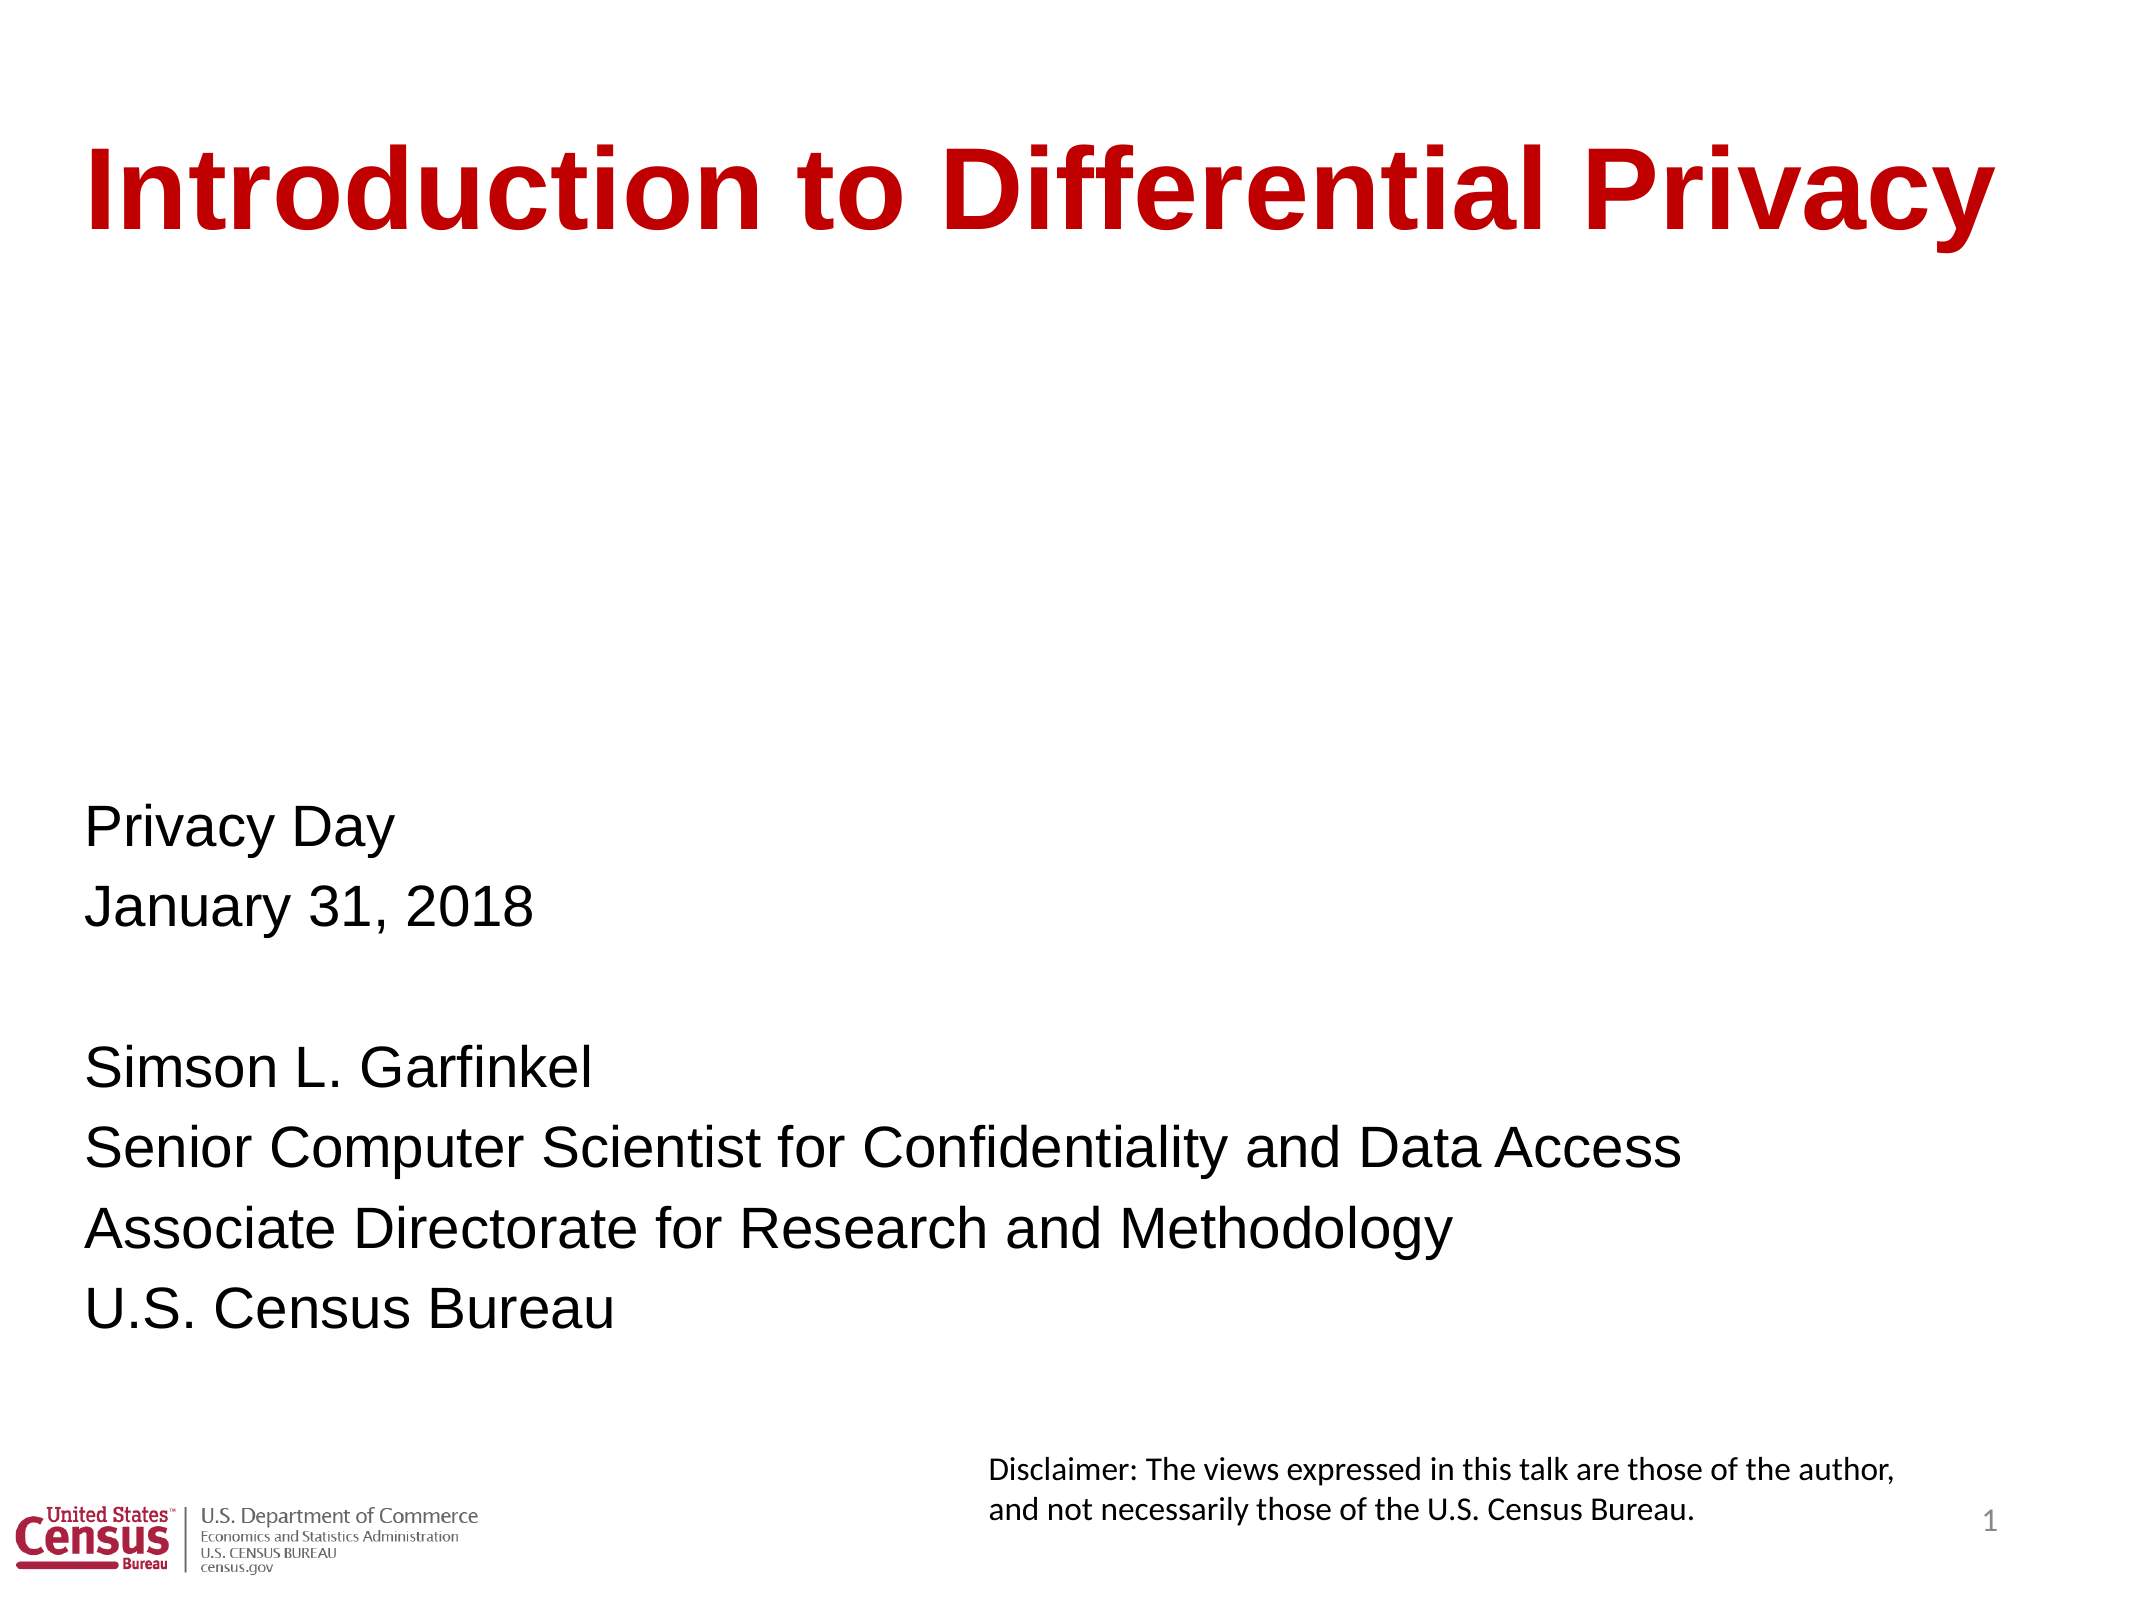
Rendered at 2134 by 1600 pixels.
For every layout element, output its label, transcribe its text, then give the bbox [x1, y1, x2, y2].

picture [0, 1499, 1476, 1583]
list Privacy Day January 31, 2018 Simson L. Garfinkel Senior Computer Scientist for Confidentiality and Data Access Associate Directorate for Research and Methodology U.S. Census Bureau [73, 322, 1999, 1447]
slide_number 1 [1510, 1487, 2010, 1550]
text_box Disclaimer: The views expressed in this talk are those of the author, and not necessarily those of the U.S. Census Bureau. [977, 1436, 1952, 1538]
title Introduction to Differential Privacy [73, 64, 2134, 301]
text_box [369, 1167, 1140, 1235]
